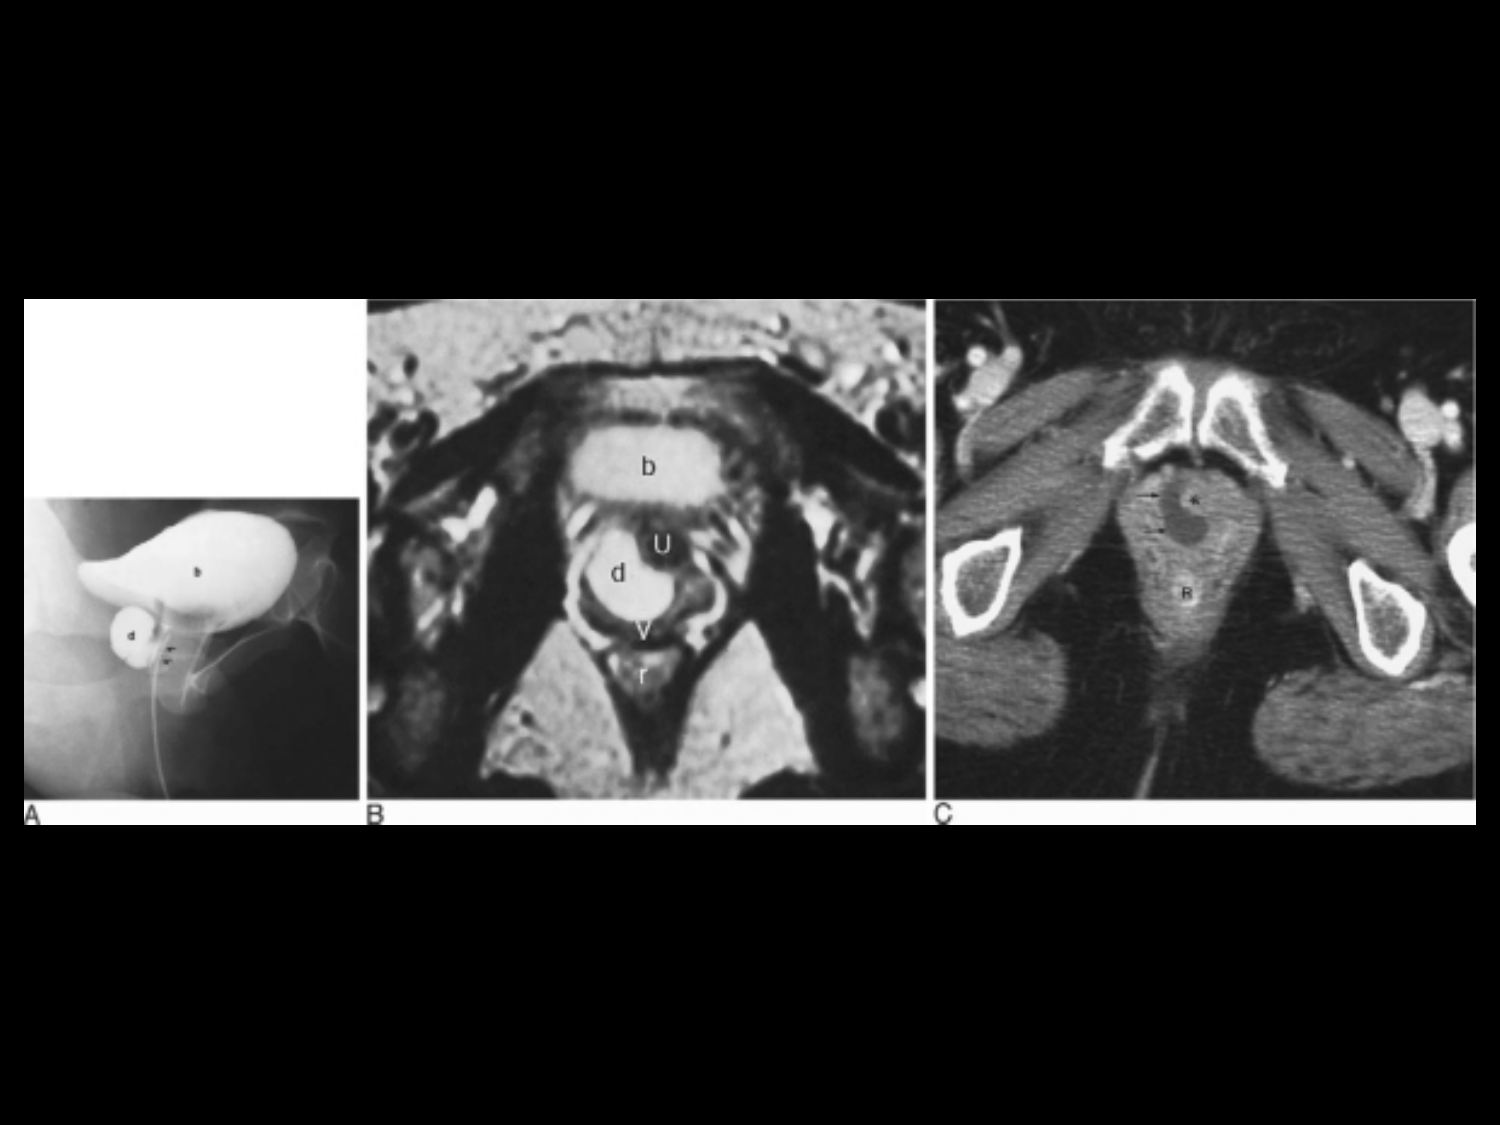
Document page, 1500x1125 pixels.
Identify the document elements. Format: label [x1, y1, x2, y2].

picture [23, 299, 1477, 826]
